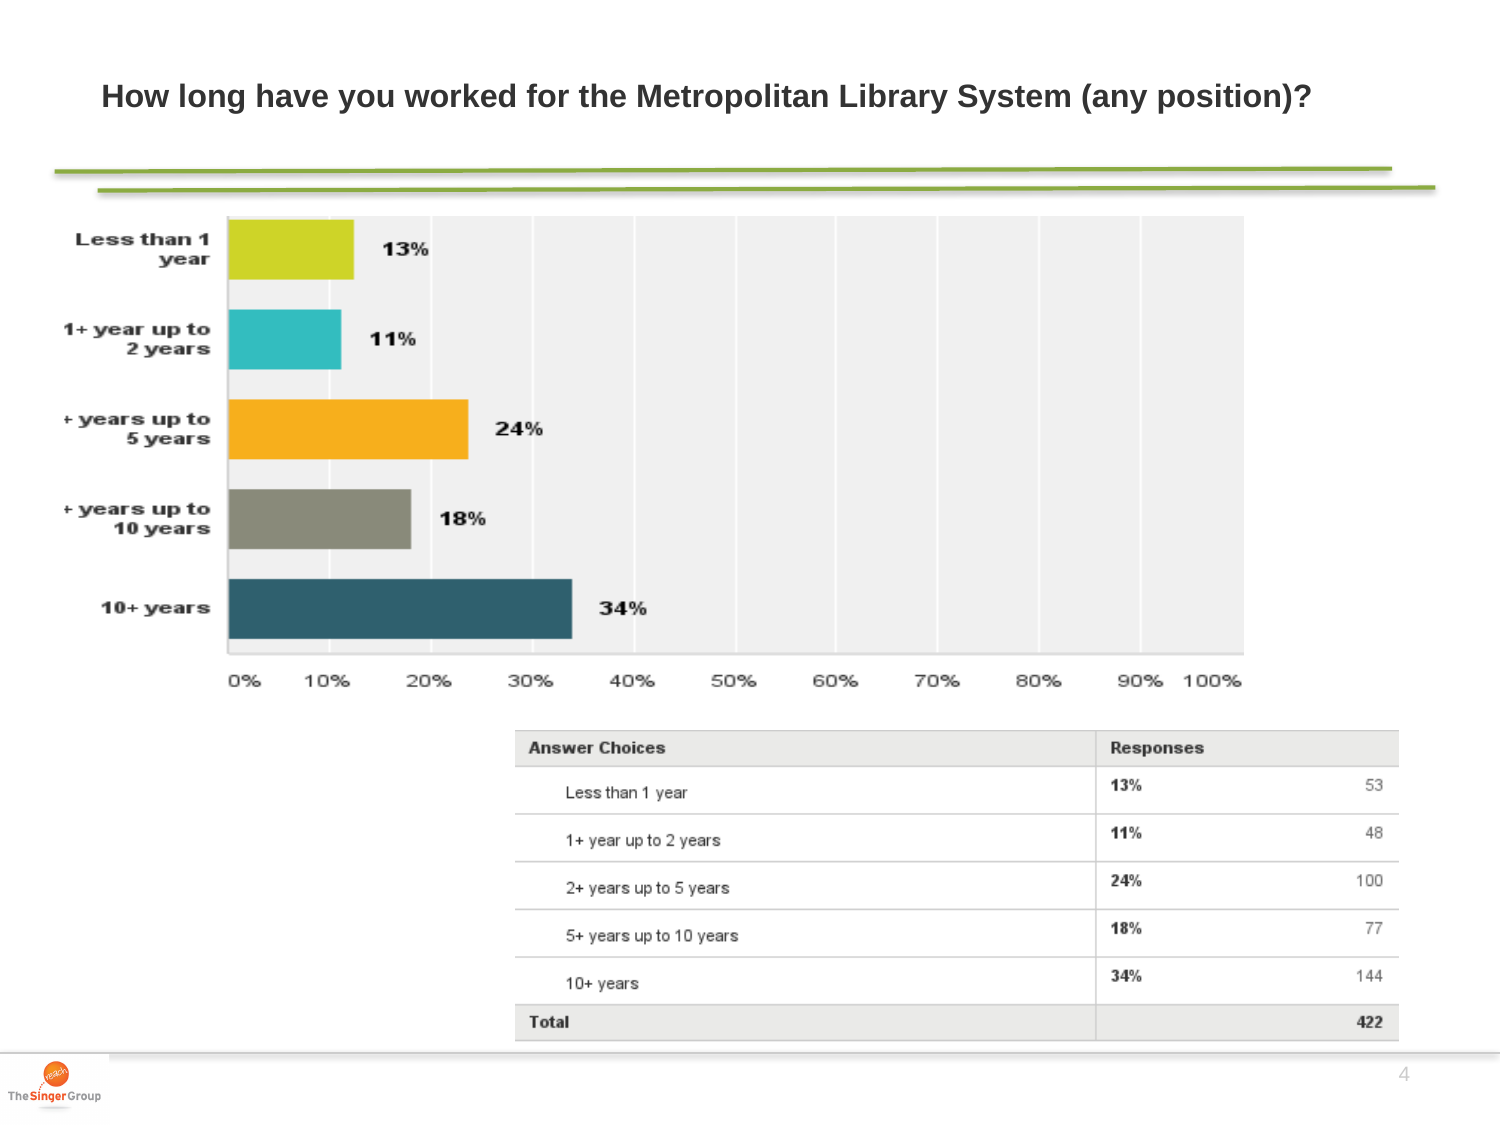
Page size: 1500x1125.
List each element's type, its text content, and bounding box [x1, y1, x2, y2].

picture [63, 215, 1270, 703]
picture [0, 1054, 110, 1125]
title How long have you worked for the Metropolitan Library System (any position)? [101, 52, 1379, 138]
slide_number 4 [1074, 1042, 1425, 1103]
picture [514, 729, 1400, 1043]
